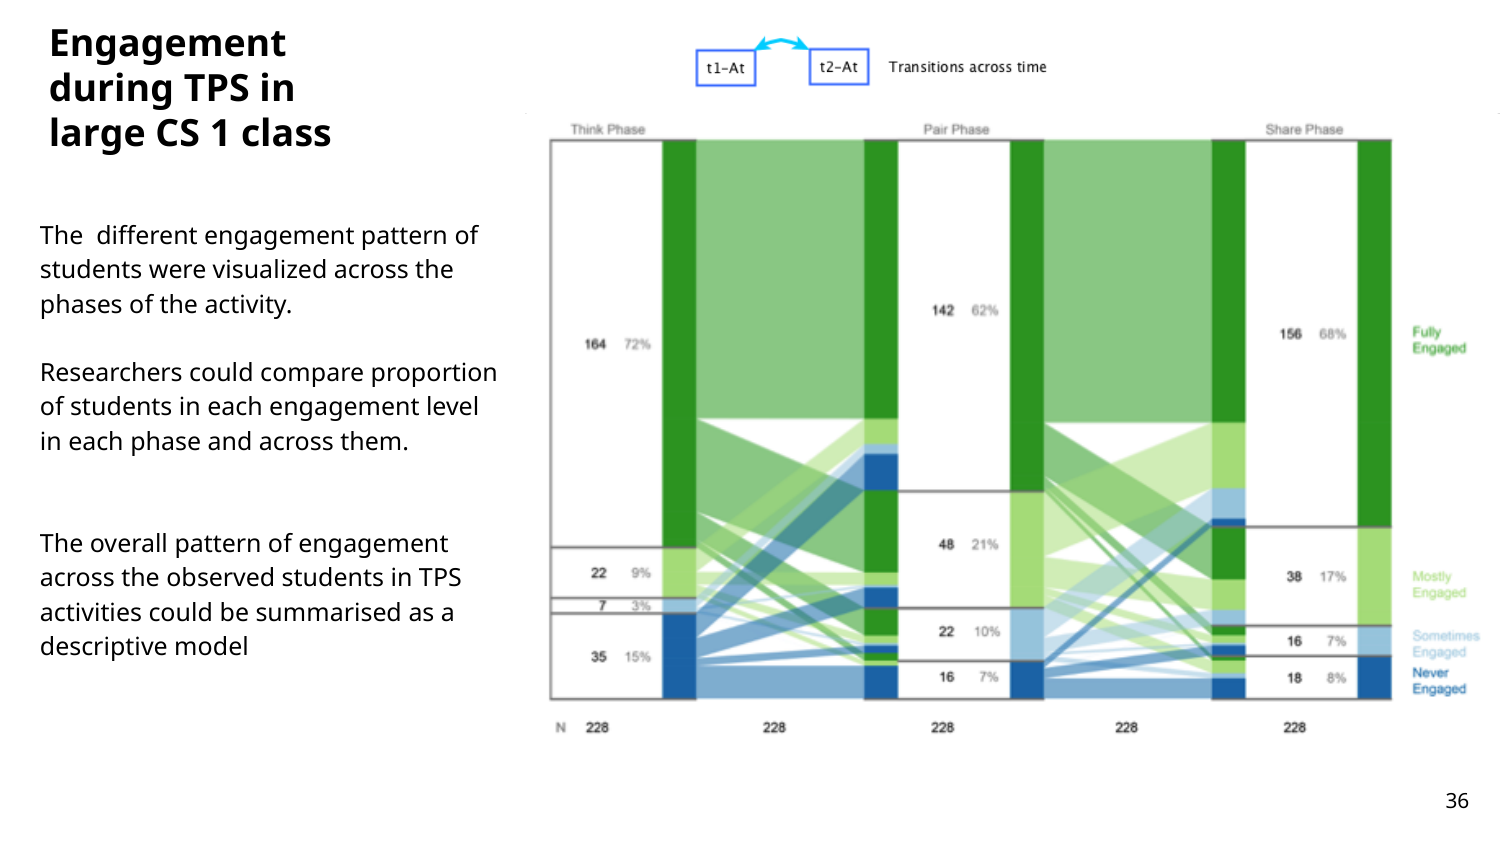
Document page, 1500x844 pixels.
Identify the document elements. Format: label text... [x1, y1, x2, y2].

text_box The different engagement pattern of students were visualized across the phases of the activity. Researchers could compare proportion of students in each engagement level in each phase and across them. The overall pattern of engagement across the observed students in TPS activities could be summarised as a descriptive model [24, 200, 518, 693]
slide_number ‹#› [1394, 769, 1484, 834]
title Engagement during TPS in large CS 1 class [33, 4, 407, 200]
picture [524, 112, 1500, 744]
picture [682, 26, 1157, 92]
